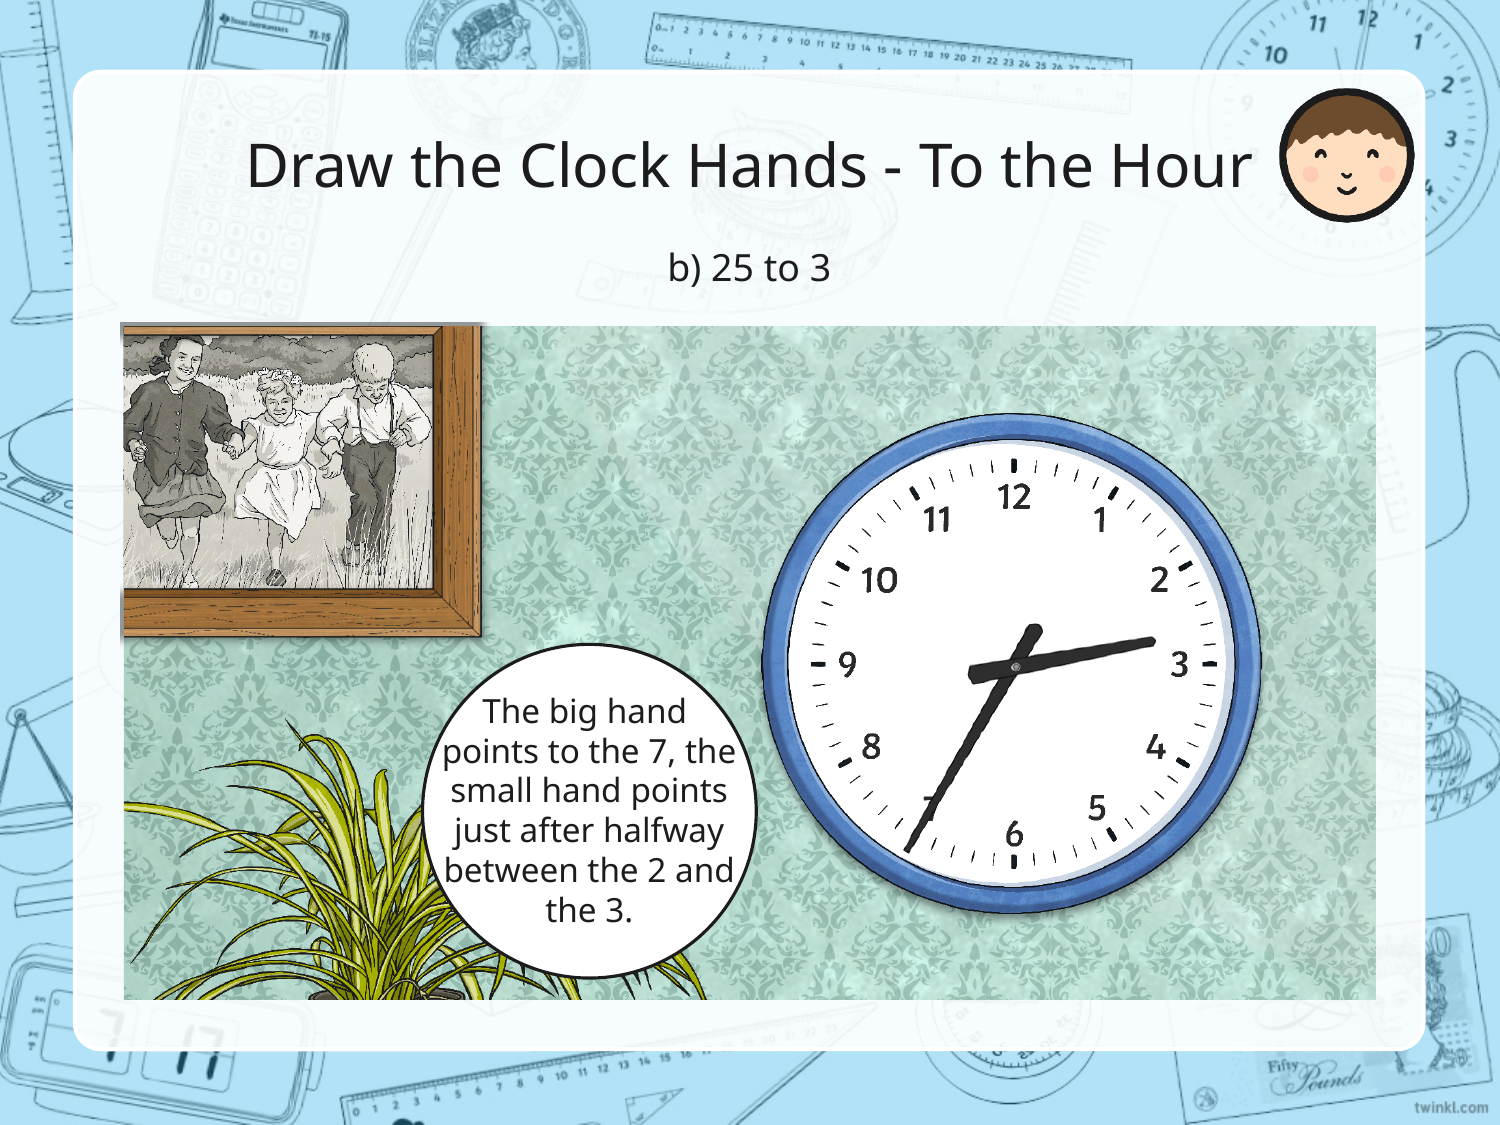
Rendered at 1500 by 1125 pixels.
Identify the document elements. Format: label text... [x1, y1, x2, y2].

text_box Draw the Clock Hands - To the Hour [245, 126, 1255, 200]
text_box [418, 644, 761, 979]
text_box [123, 326, 1377, 1000]
picture [0, 0, 1500, 1125]
text_box b) 25 to 3 [123, 232, 1376, 301]
